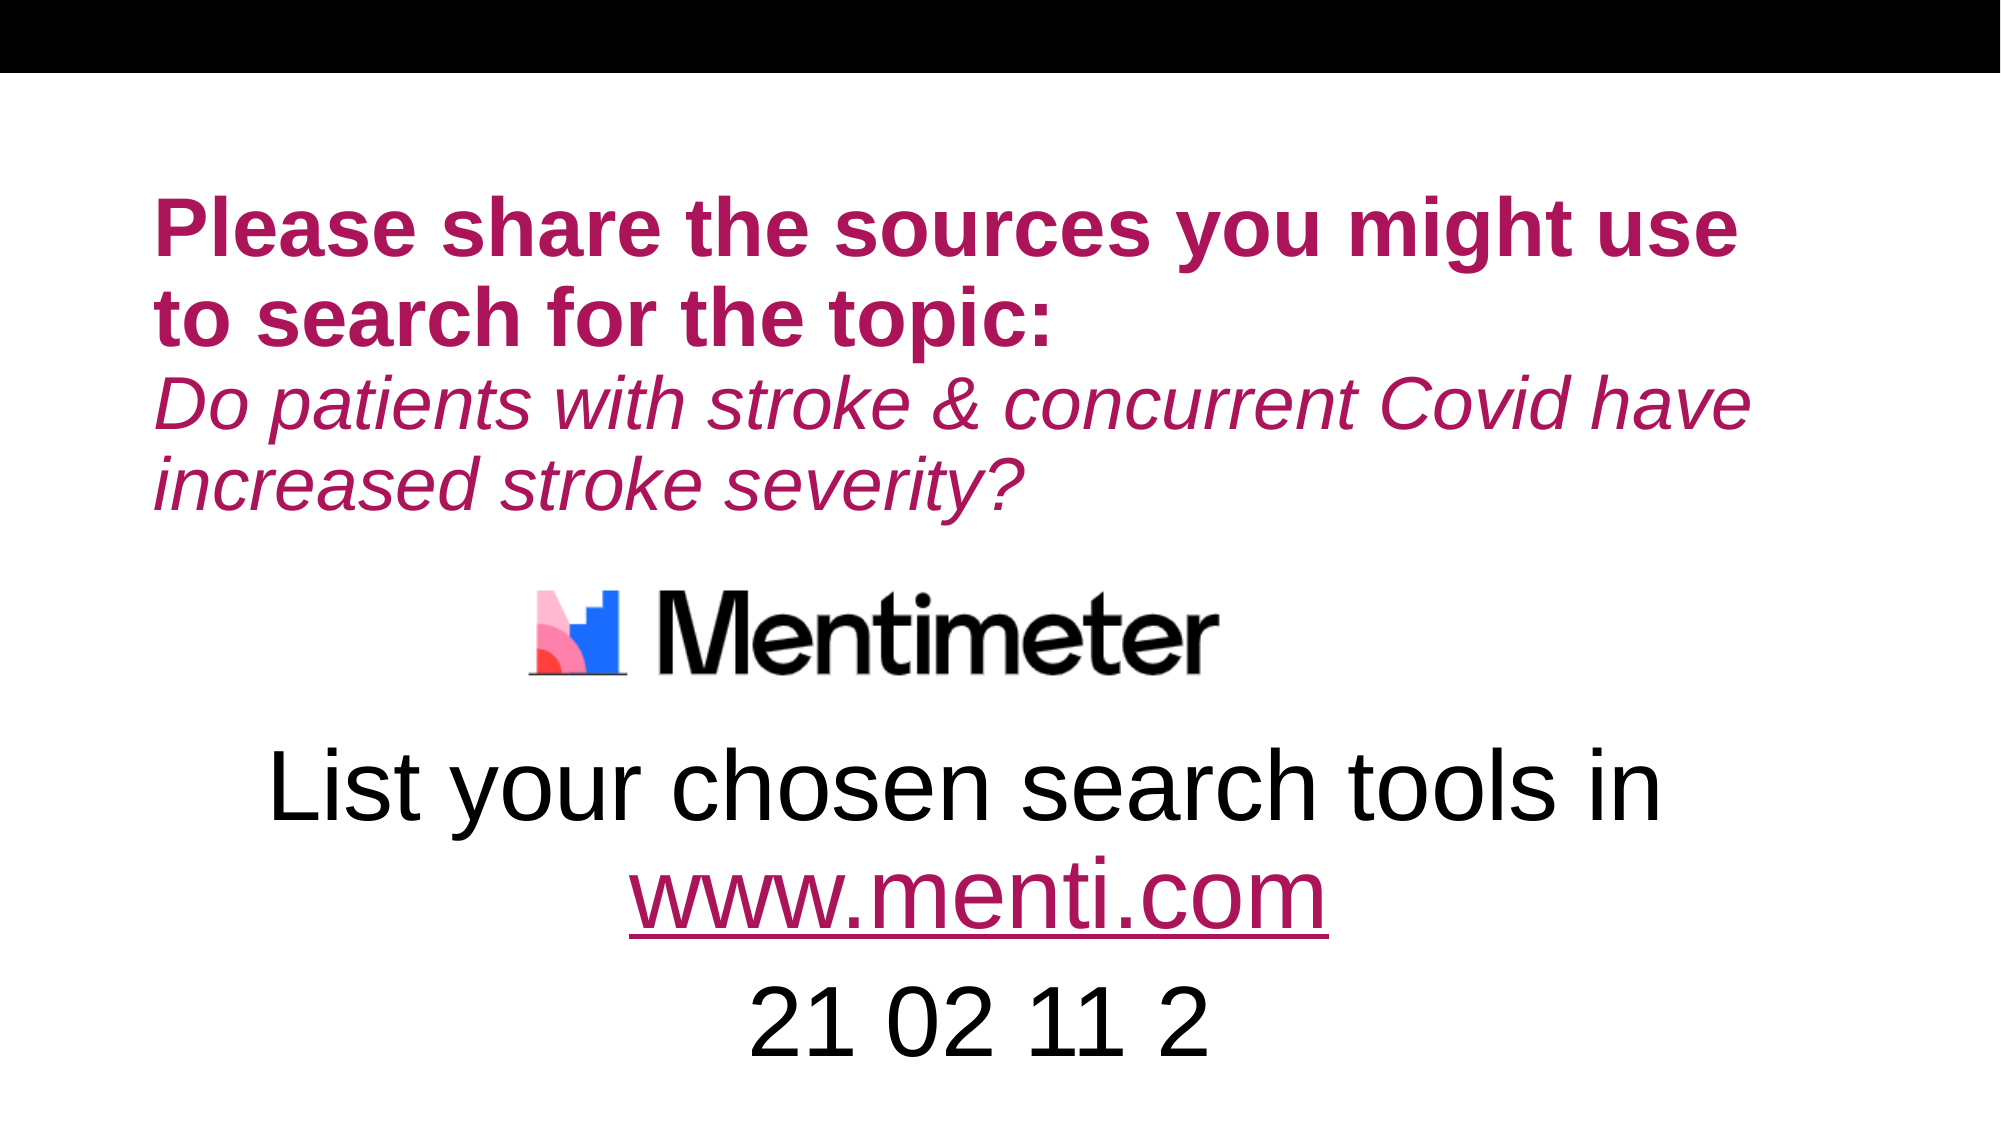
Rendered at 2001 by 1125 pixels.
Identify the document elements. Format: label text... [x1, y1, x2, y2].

title Please share the sources you might use to search for the topic: Do patients with stroke & concurrent Covid have increased stroke severity? [138, 177, 1783, 561]
list List your chosen search tools in www.menti.com 21 02 11 2 [133, 726, 1826, 989]
picture [507, 546, 1262, 706]
